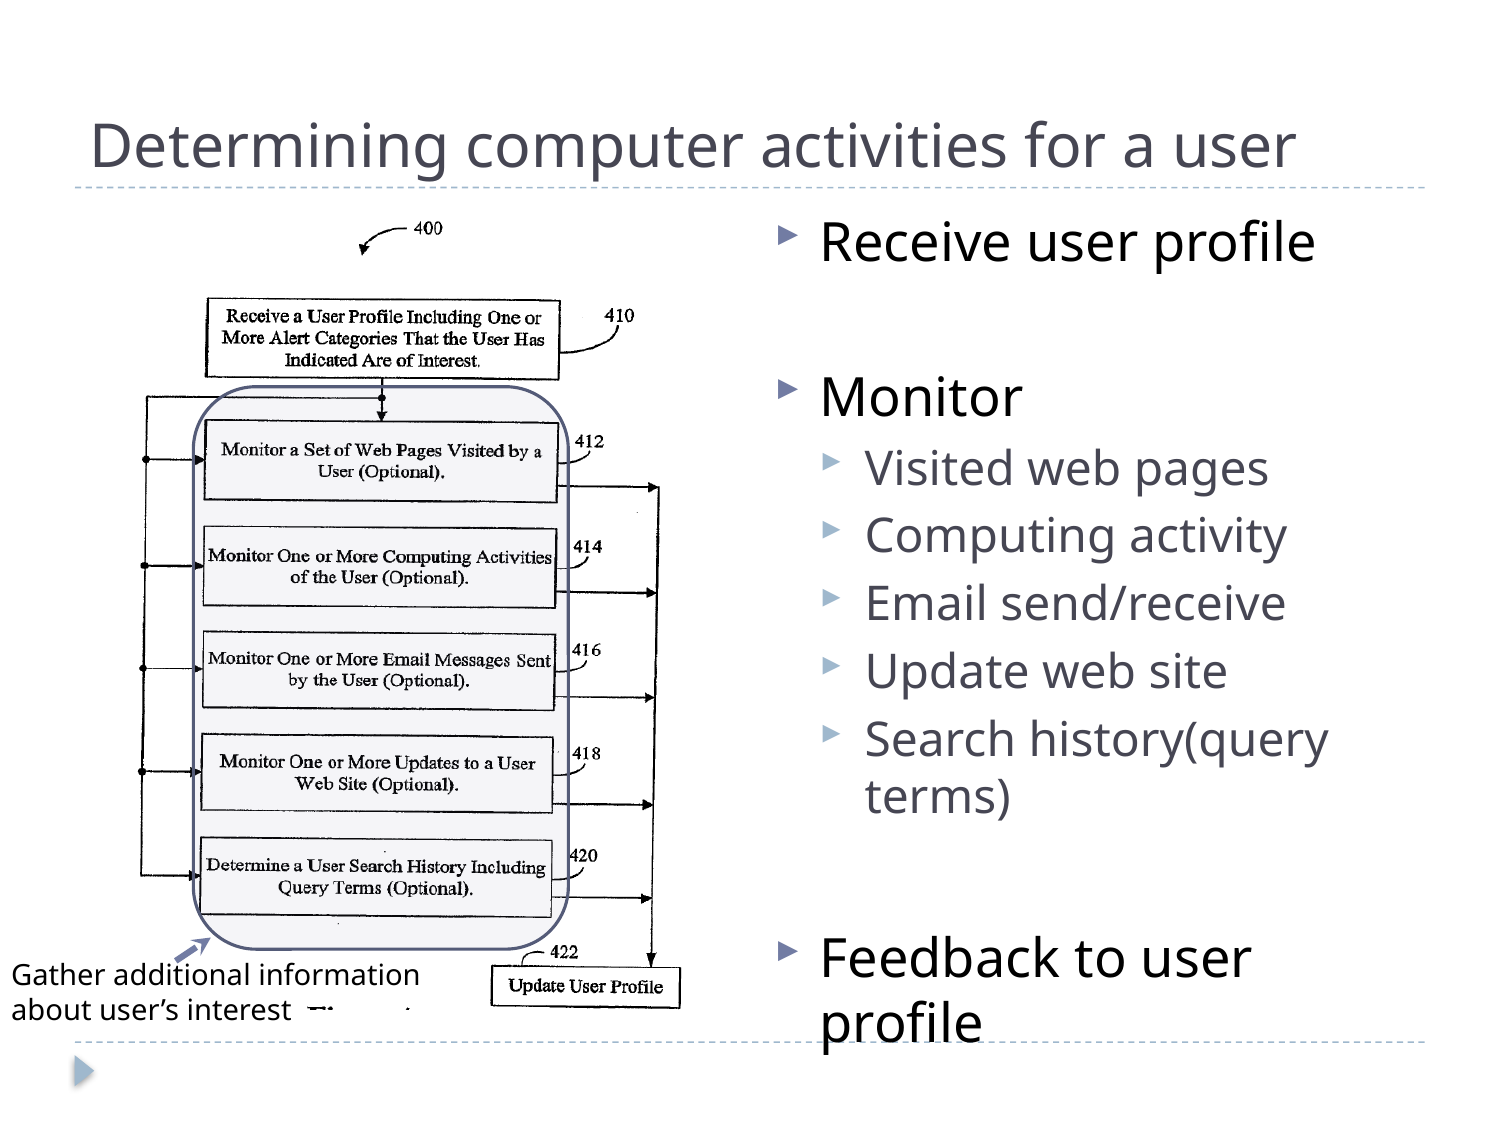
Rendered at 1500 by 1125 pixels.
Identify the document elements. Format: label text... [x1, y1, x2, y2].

title Determining computer activities for a user [75, 37, 1425, 188]
list Receive user profile Monitor Visited web pages Computing activity Email send/receive Update web site Search history(query terms) Feedback to user profile [759, 199, 1423, 1010]
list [131, 199, 682, 1011]
text_box Gather additional information about user’s interest [0, 949, 437, 1034]
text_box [175, 937, 212, 962]
